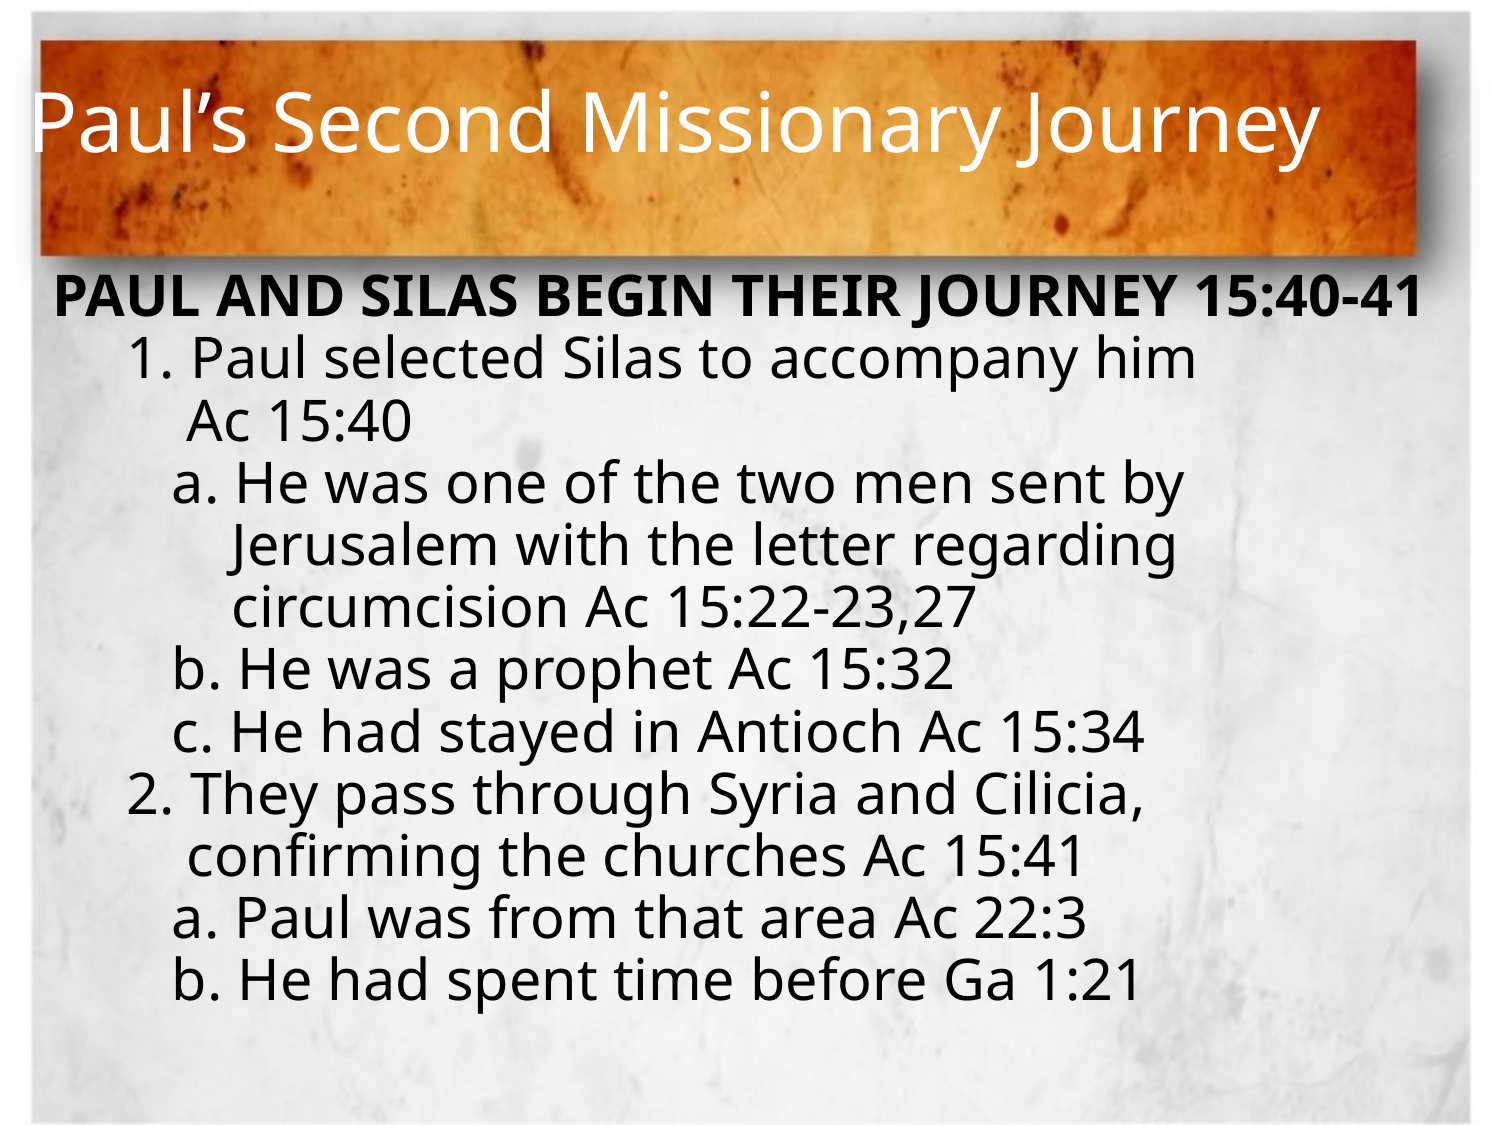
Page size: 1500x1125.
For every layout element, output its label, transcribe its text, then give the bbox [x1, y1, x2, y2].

title Paul’s Second Missionary Journey [12, 45, 1425, 207]
picture [0, 0, 1500, 1125]
list PAUL AND SILAS BEGIN THEIR JOURNEY 15:40-41 1. Paul selected Silas to accompany him Ac 15:40 a. He was one of the two men sent by Jerusalem with the letter regarding circumcision Ac 15:22-23,27 b. He was a prophet Ac 15:32 c. He had stayed in Antioch Ac 15:34 2. They pass through Syria and Cilicia, confirming the churches Ac 15:41 a. Paul was from that area Ac 22:3 b. He had spent time before Ga 1:21 [21, 257, 1475, 1104]
